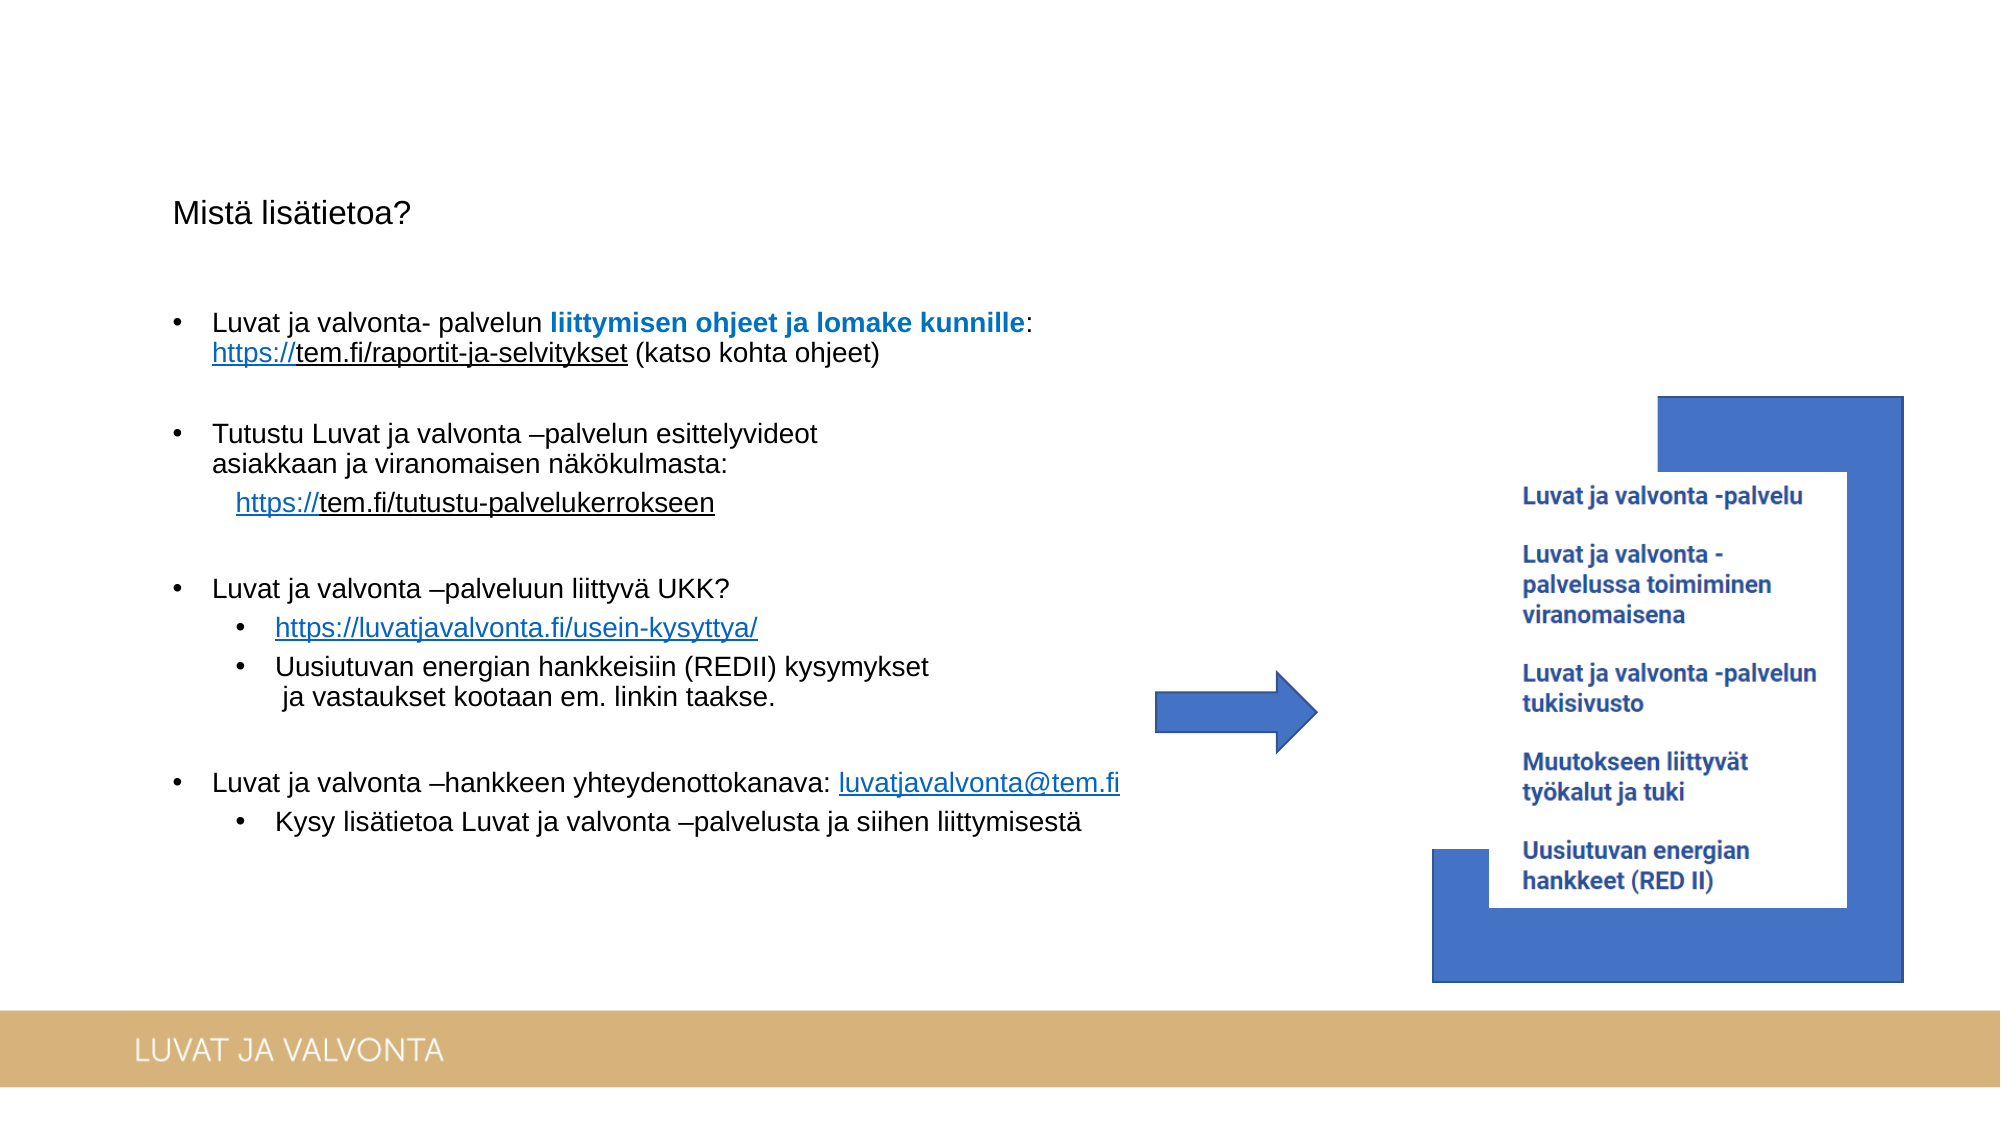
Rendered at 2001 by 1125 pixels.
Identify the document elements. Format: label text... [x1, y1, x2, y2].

text_box [1155, 670, 1319, 755]
title Mistä lisätietoa? [157, 138, 1658, 290]
picture [1489, 472, 1847, 908]
list Luvat ja valvonta- palvelun liittymisen ohjeet ja lomake kunnille: https://tem.fi/raportit-ja-selvitykset (katso kohta ohjeet) Tutustu Luvat ja valvonta –palvelun esittelyvideot asiakkaan ja viranomaisen näkökulmasta: https://tem.fi/tutustu-palvelukerrokseen Luvat ja valvonta –palveluun liittyvä UKK? https://luvatjavalvonta.fi/usein-kysyttya/ Uusiutuvan energian hankkeisiin (REDII) kysymykset ja vastaukset kootaan em. linkin taakse. Luvat ja valvonta –hankkeen yhteydenottokanava: luvatjavalvonta@tem.fi Kysy lisätietoa Luvat ja valvonta –palvelusta ja siihen liittymisestä [157, 301, 1658, 849]
text_box [1432, 396, 1904, 983]
picture [0, 986, 2000, 1124]
